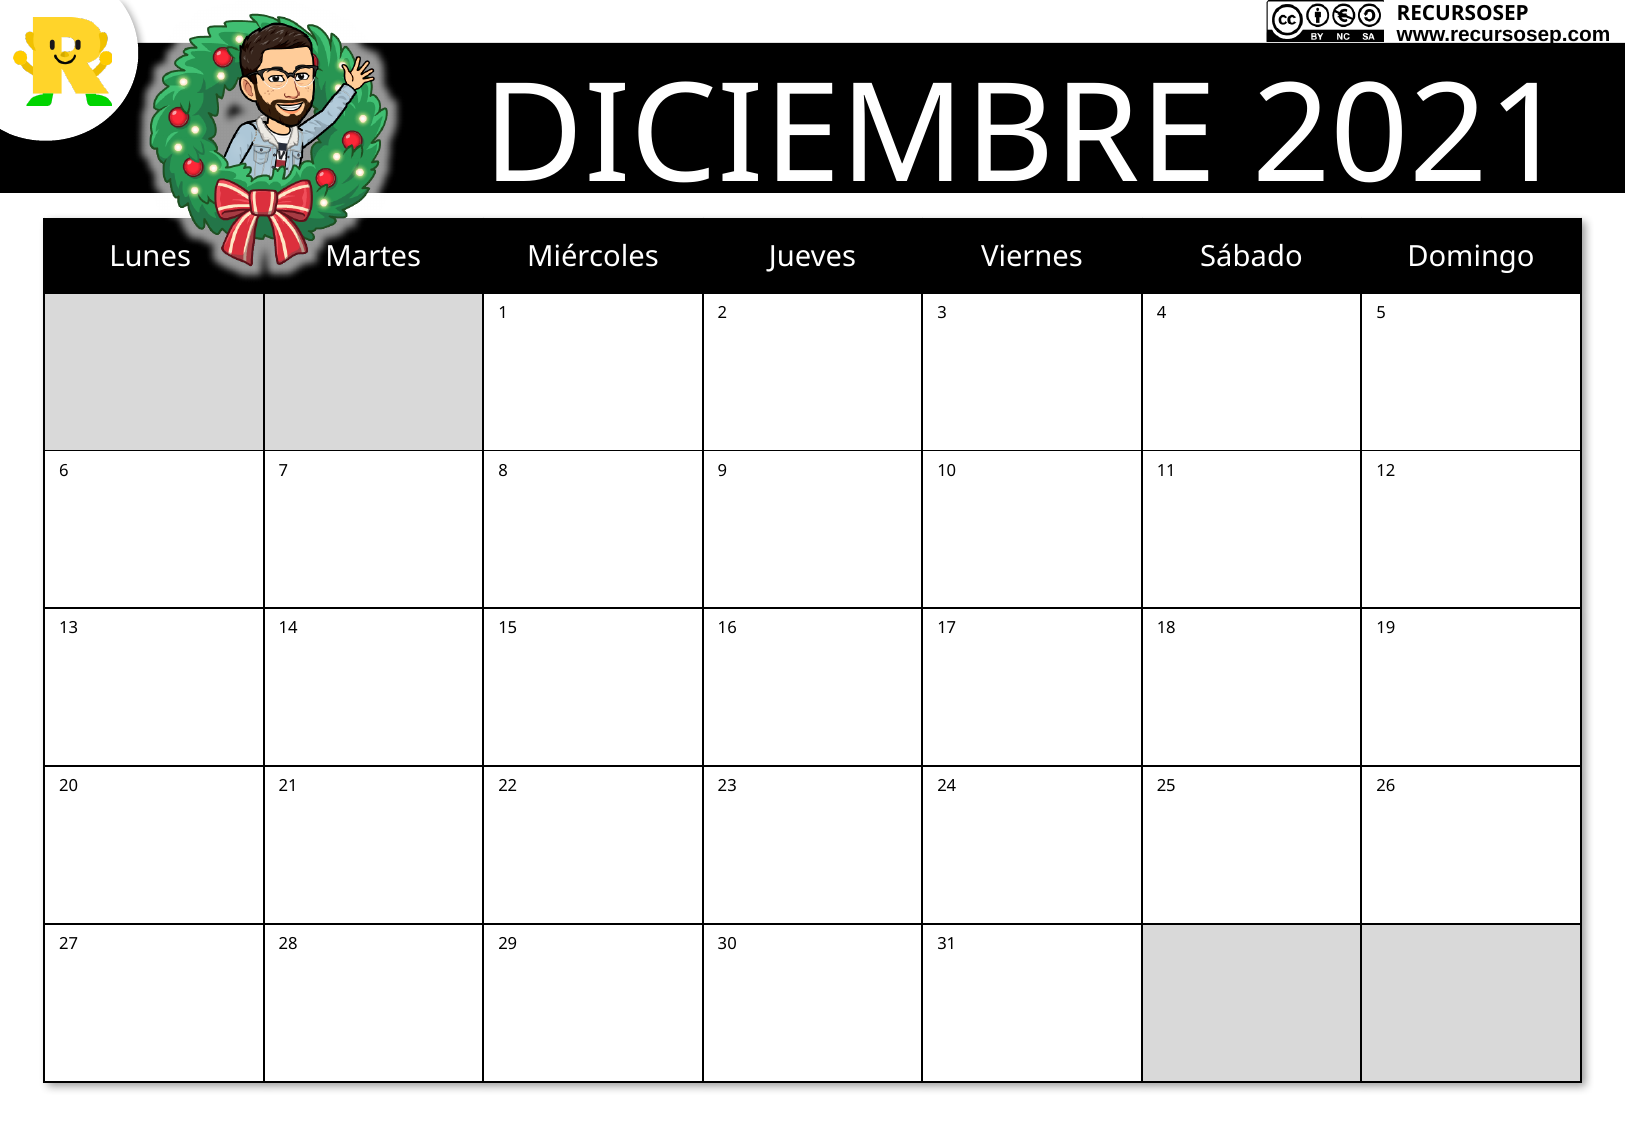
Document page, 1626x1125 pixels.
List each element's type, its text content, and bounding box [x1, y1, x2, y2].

table_header Sábado [1143, 219, 1360, 292]
table_header Martes [265, 219, 482, 292]
table_cell 7 [265, 451, 482, 607]
table_cell 9 [704, 451, 921, 607]
text_box [420, 42, 427, 194]
table_cell 31 [923, 925, 1141, 1081]
table_header Viernes [923, 219, 1141, 292]
table_cell 20 [45, 767, 263, 923]
table_cell 30 [704, 925, 921, 1081]
table_cell 10 [923, 451, 1141, 607]
table_header Domingo [1362, 219, 1580, 292]
table_cell 8 [484, 451, 702, 607]
text_box [0, 121, 124, 194]
table_header Lunes [45, 219, 263, 292]
table_cell 6 [45, 451, 263, 607]
table_cell 11 [1143, 451, 1360, 607]
table_cell [45, 294, 263, 450]
table_cell 18 [1143, 609, 1360, 765]
table_cell 2 [704, 294, 921, 450]
table_cell 1 [484, 294, 702, 450]
table_cell 17 [923, 609, 1141, 765]
table_header Jueves [704, 219, 921, 292]
picture [137, 0, 406, 269]
table_cell 23 [704, 767, 921, 923]
table_cell 21 [265, 767, 482, 923]
table_cell 15 [484, 609, 702, 765]
table_cell 24 [923, 767, 1141, 923]
table_cell 25 [1143, 767, 1360, 923]
table_cell 3 [923, 294, 1141, 450]
table_cell 27 [45, 925, 263, 1081]
table_header Miércoles [484, 219, 702, 292]
table_cell [265, 294, 482, 450]
table_cell 12 [1362, 451, 1580, 607]
text_box [0, 0, 137, 142]
picture [13, 17, 112, 106]
table_cell 26 [1362, 767, 1580, 923]
table_cell 5 [1362, 294, 1580, 450]
table_cell 29 [484, 925, 702, 1081]
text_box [1265, 0, 1625, 54]
table_cell 13 [45, 609, 263, 765]
table_cell [1362, 925, 1580, 1081]
table_cell 19 [1362, 609, 1580, 765]
table_cell 28 [265, 925, 482, 1081]
table_cell 4 [1143, 294, 1360, 450]
table_cell 14 [265, 609, 482, 765]
text_box DICIEMBRE 2021 [427, 36, 1625, 217]
table_cell [1143, 925, 1360, 1081]
table_cell 22 [484, 767, 702, 923]
table_cell 16 [704, 609, 921, 765]
